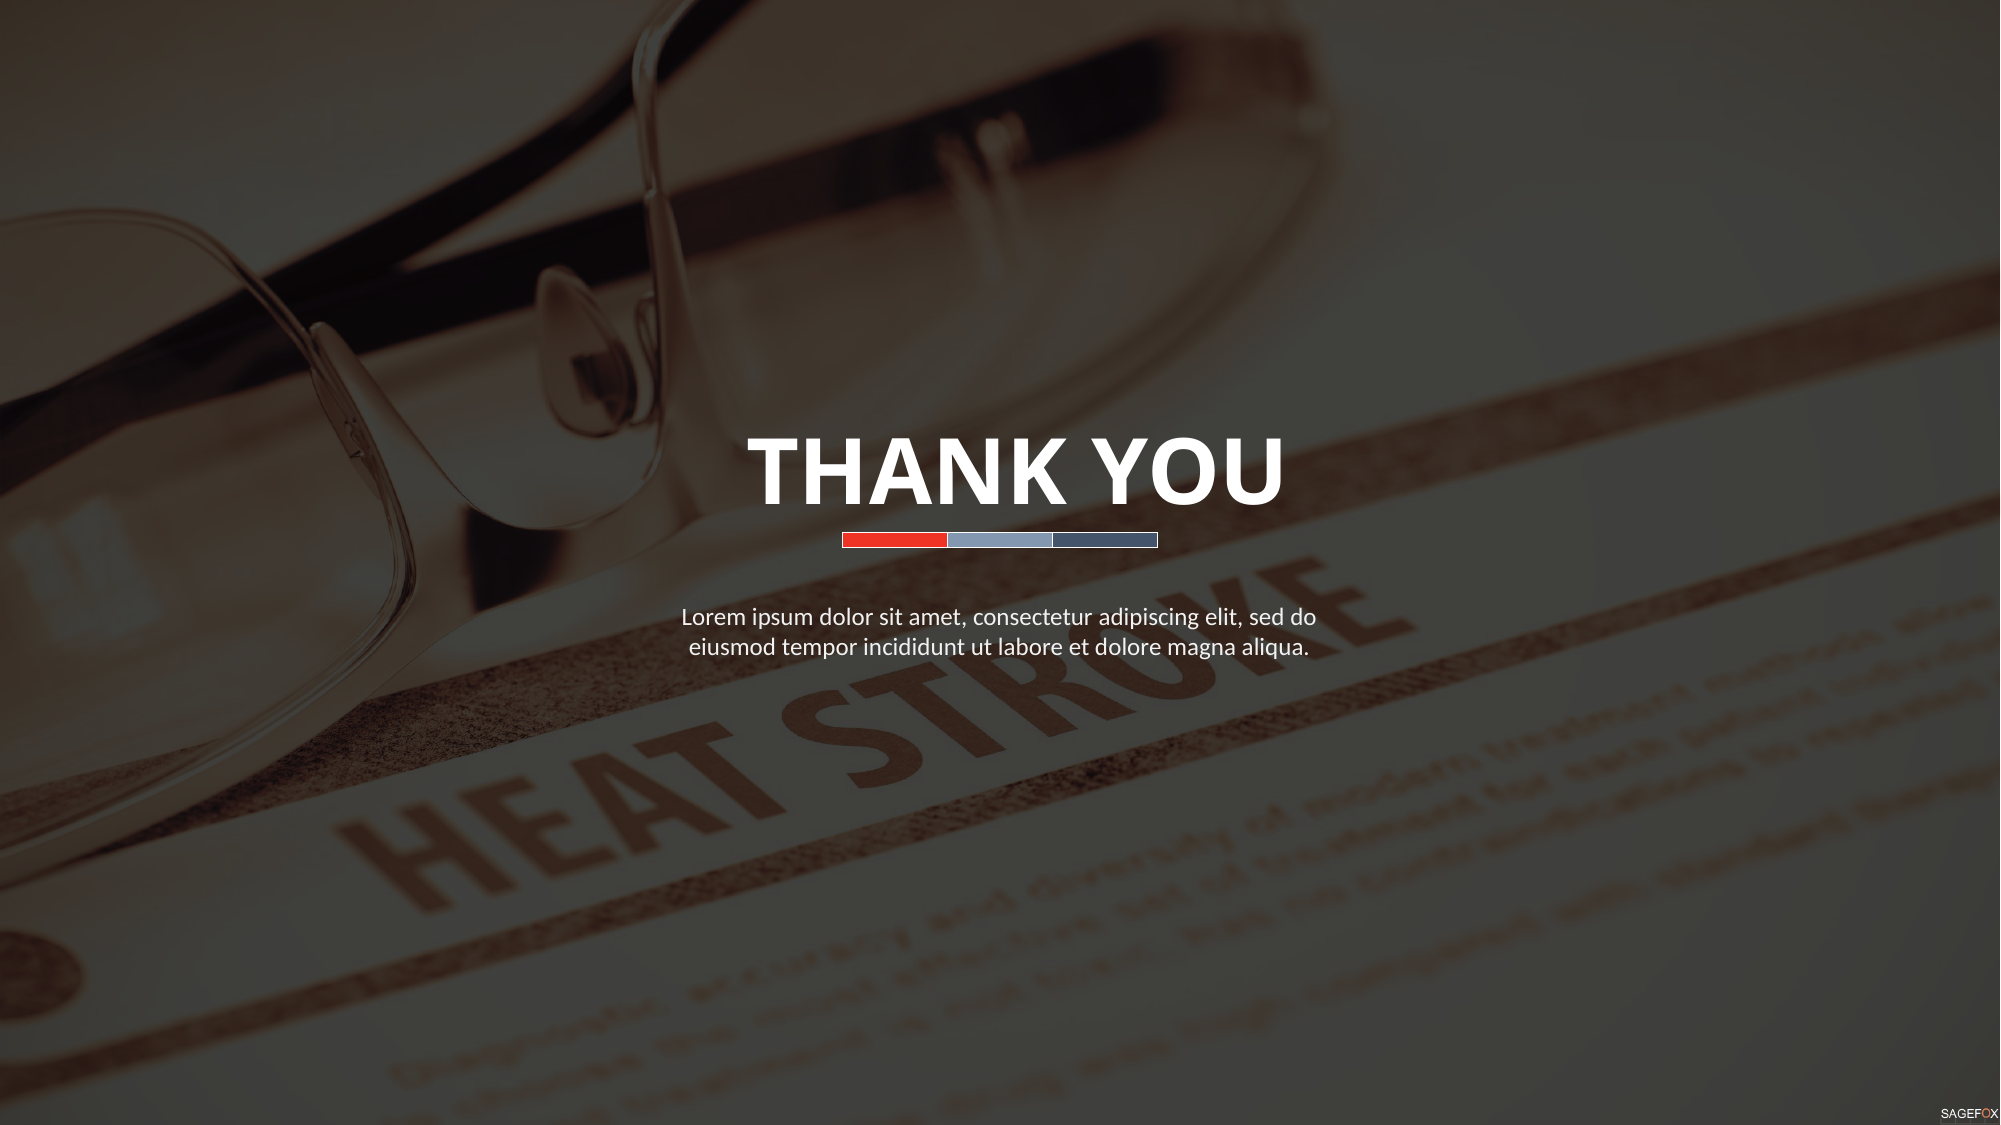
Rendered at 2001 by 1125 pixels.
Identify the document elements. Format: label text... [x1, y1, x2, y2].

text_box Lorem ipsum dolor sit amet, consectetur adipiscing elit, sed do eiusmod tempor incididunt ut labore et dolore magna aliqua. [660, 593, 1340, 668]
picture [0, 0, 2001, 1125]
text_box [842, 532, 1158, 548]
text_box THANK YOU [565, 405, 1470, 531]
